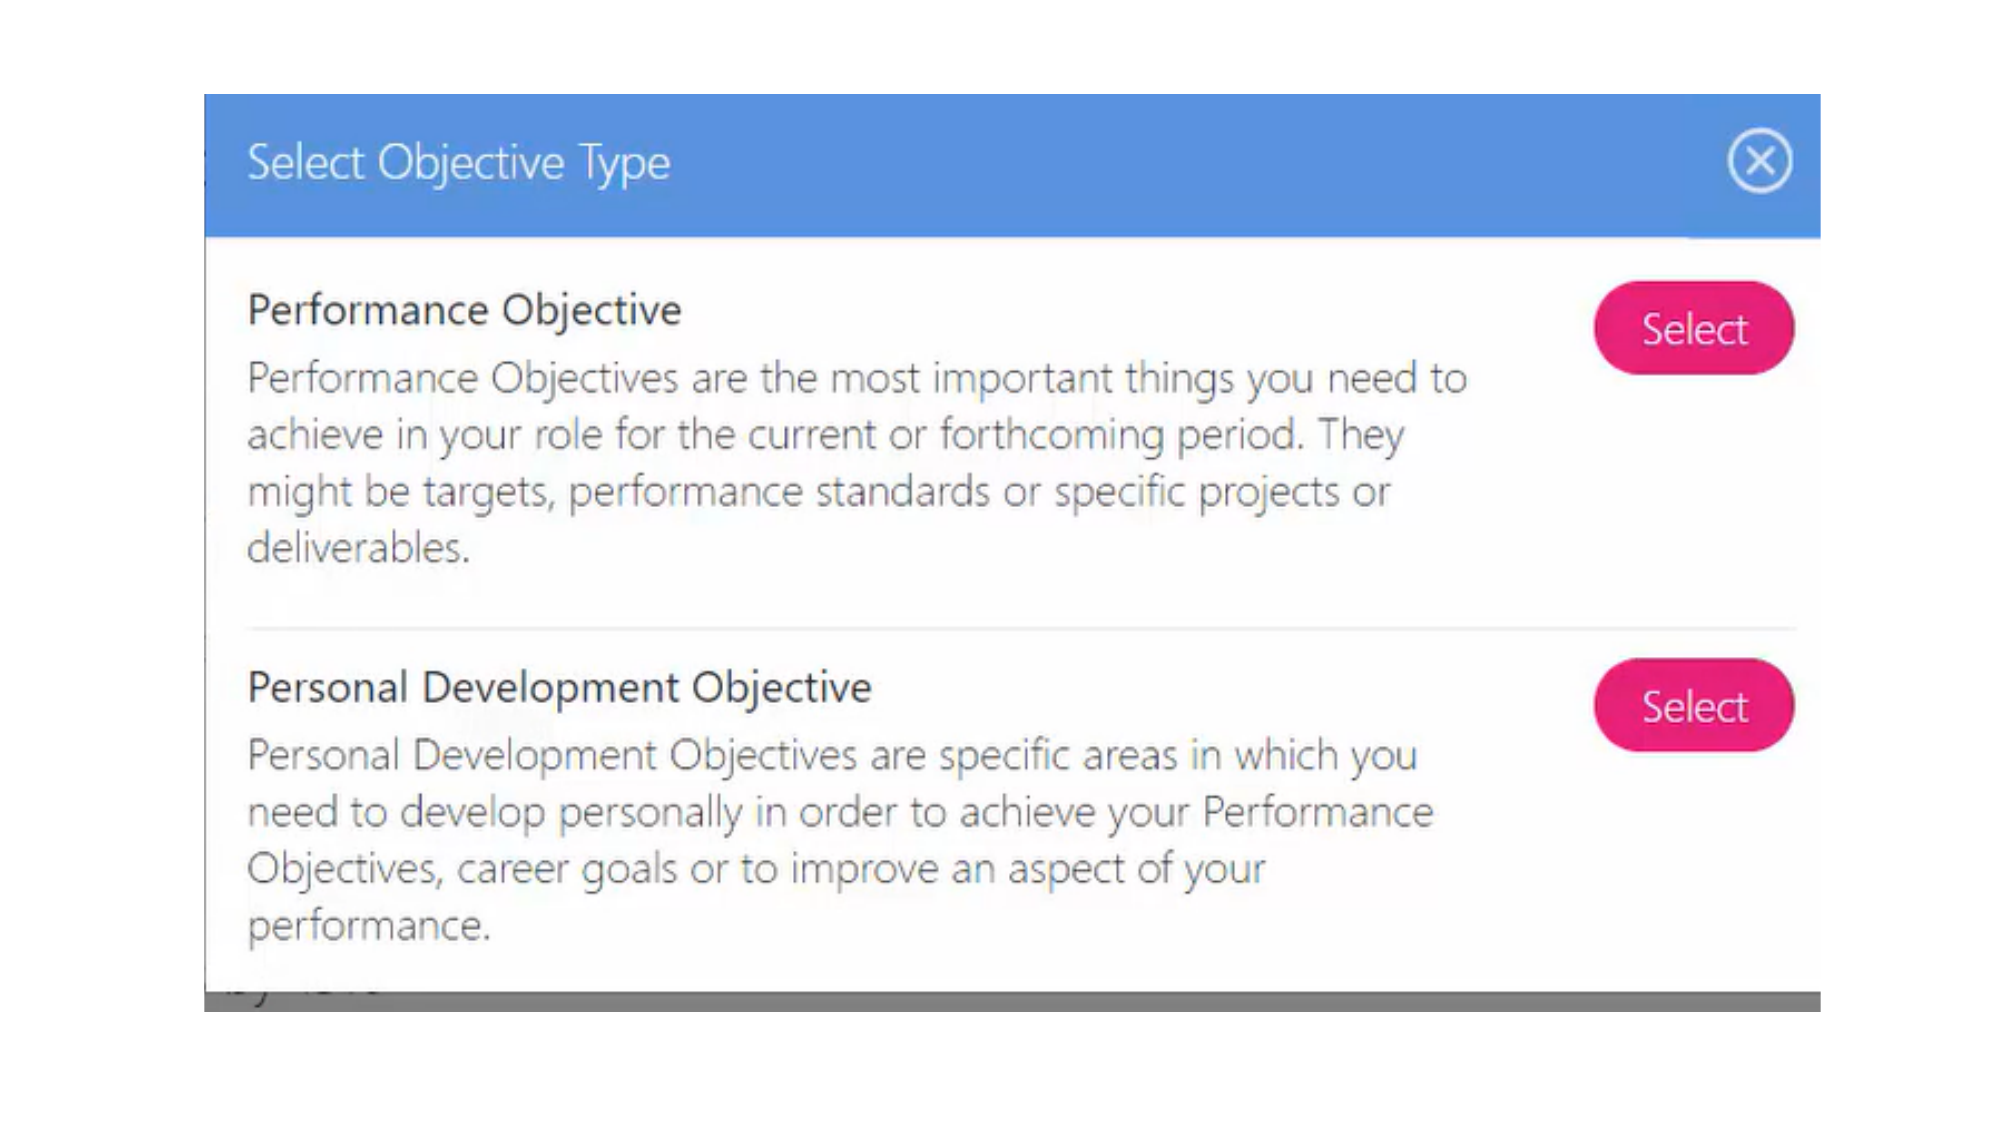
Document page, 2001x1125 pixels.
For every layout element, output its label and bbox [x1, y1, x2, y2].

picture [204, 94, 1821, 1012]
